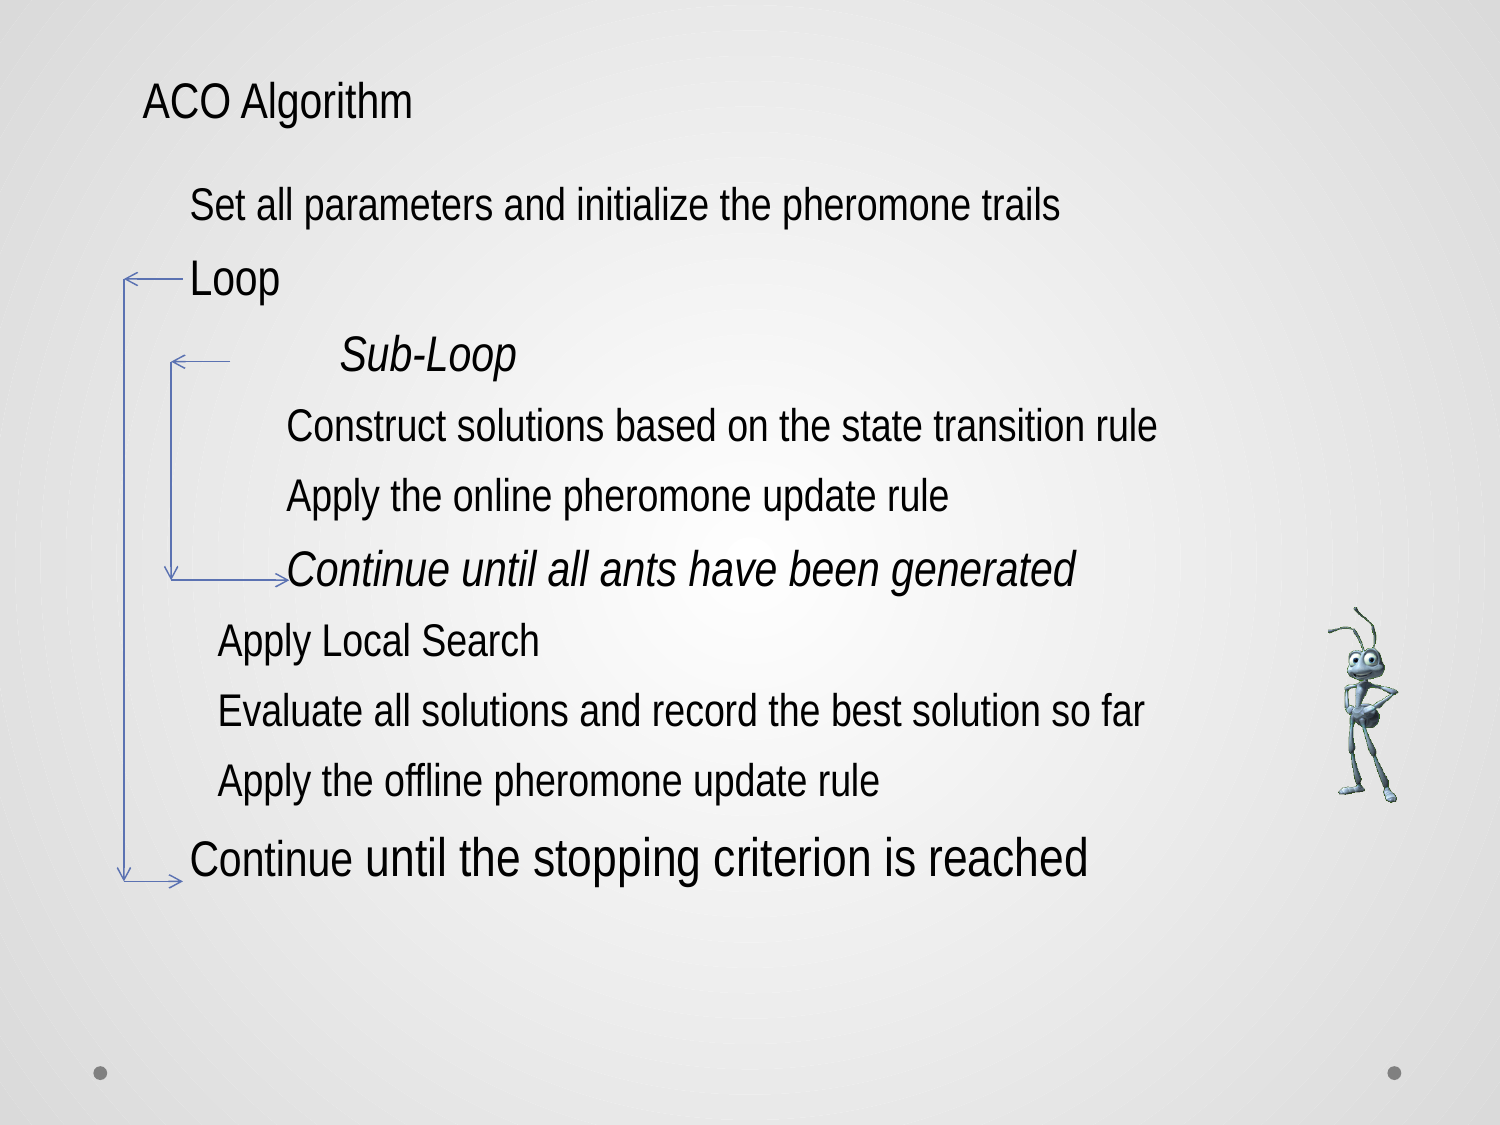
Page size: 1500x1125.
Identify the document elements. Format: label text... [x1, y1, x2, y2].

picture [1325, 604, 1400, 805]
text_box ACO Algorithm Set all parameters and initialize the pheromone trails Loop Sub-Loop Construct solutions based on the state transition rule Apply the online pheromone update rule Continue until all ants have been generated Apply Local Search Evaluate all solutions and record the best solution so far Apply the offline pheromone update rule Continue until the stopping criterion is reached [53, 54, 1316, 755]
